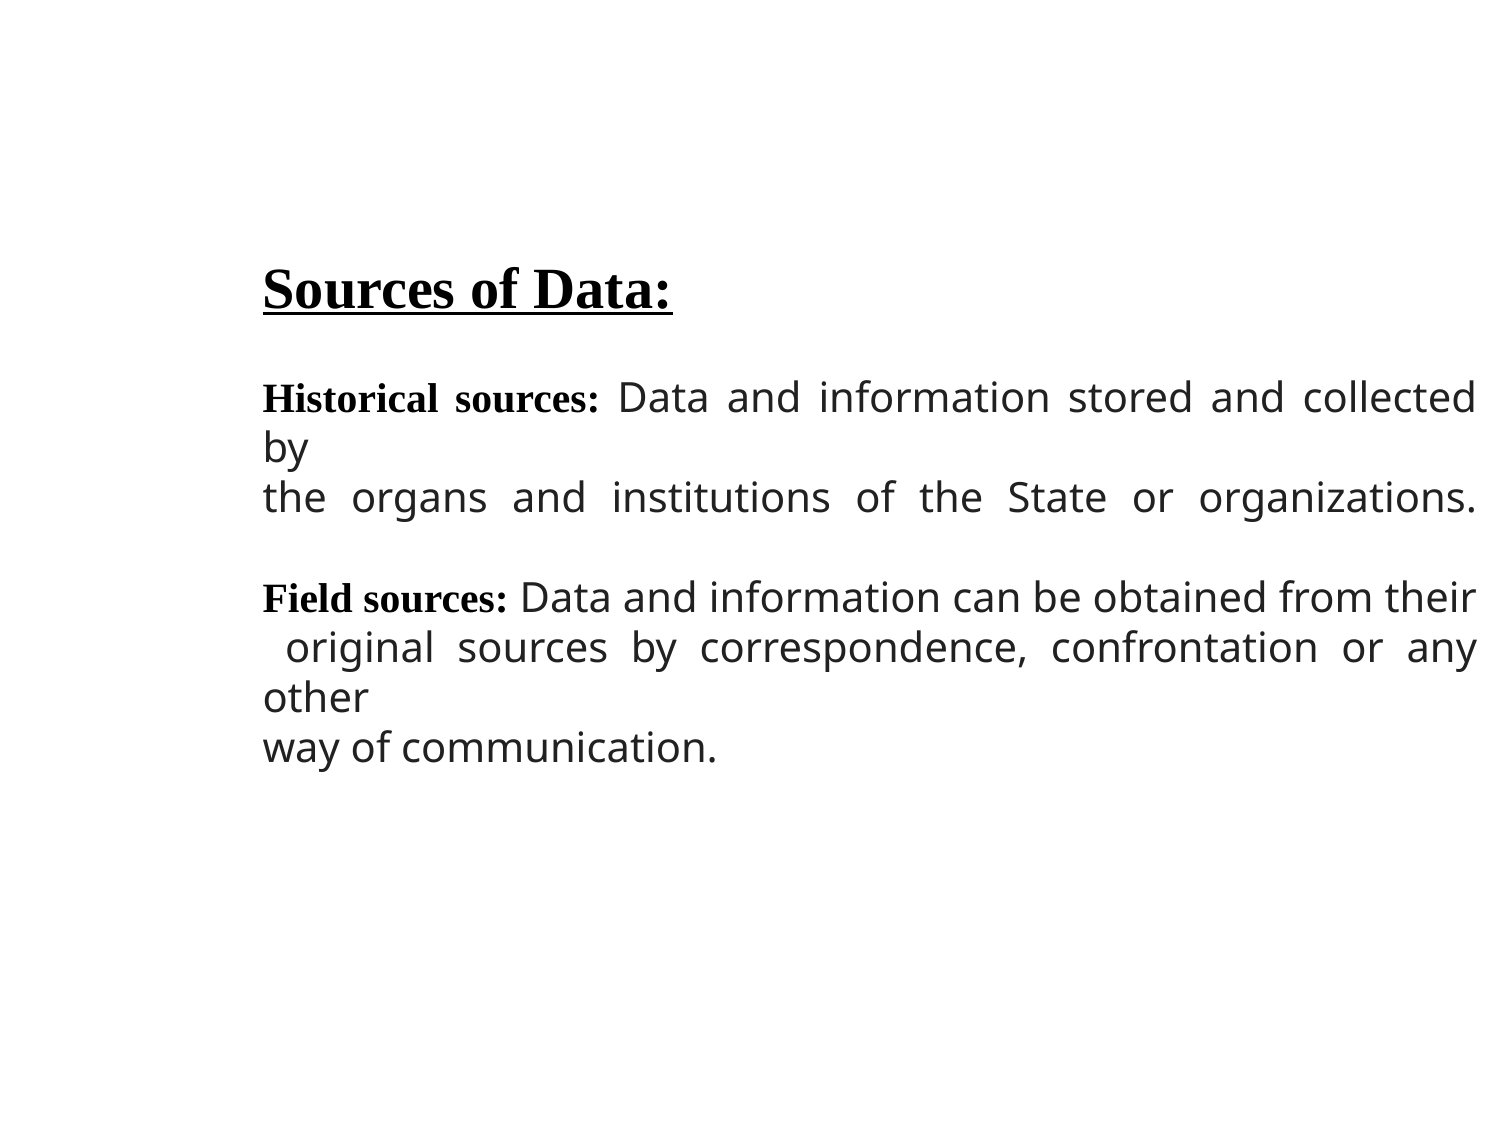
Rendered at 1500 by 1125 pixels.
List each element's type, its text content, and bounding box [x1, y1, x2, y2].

title Sources of Data: Historical sources: Data and information stored and collected by the organs and institutions of the State or organizations. Field sources: Data and information can be obtained from their original sources by correspondence, confrontation or any other way of communication. [0, 250, 1478, 771]
